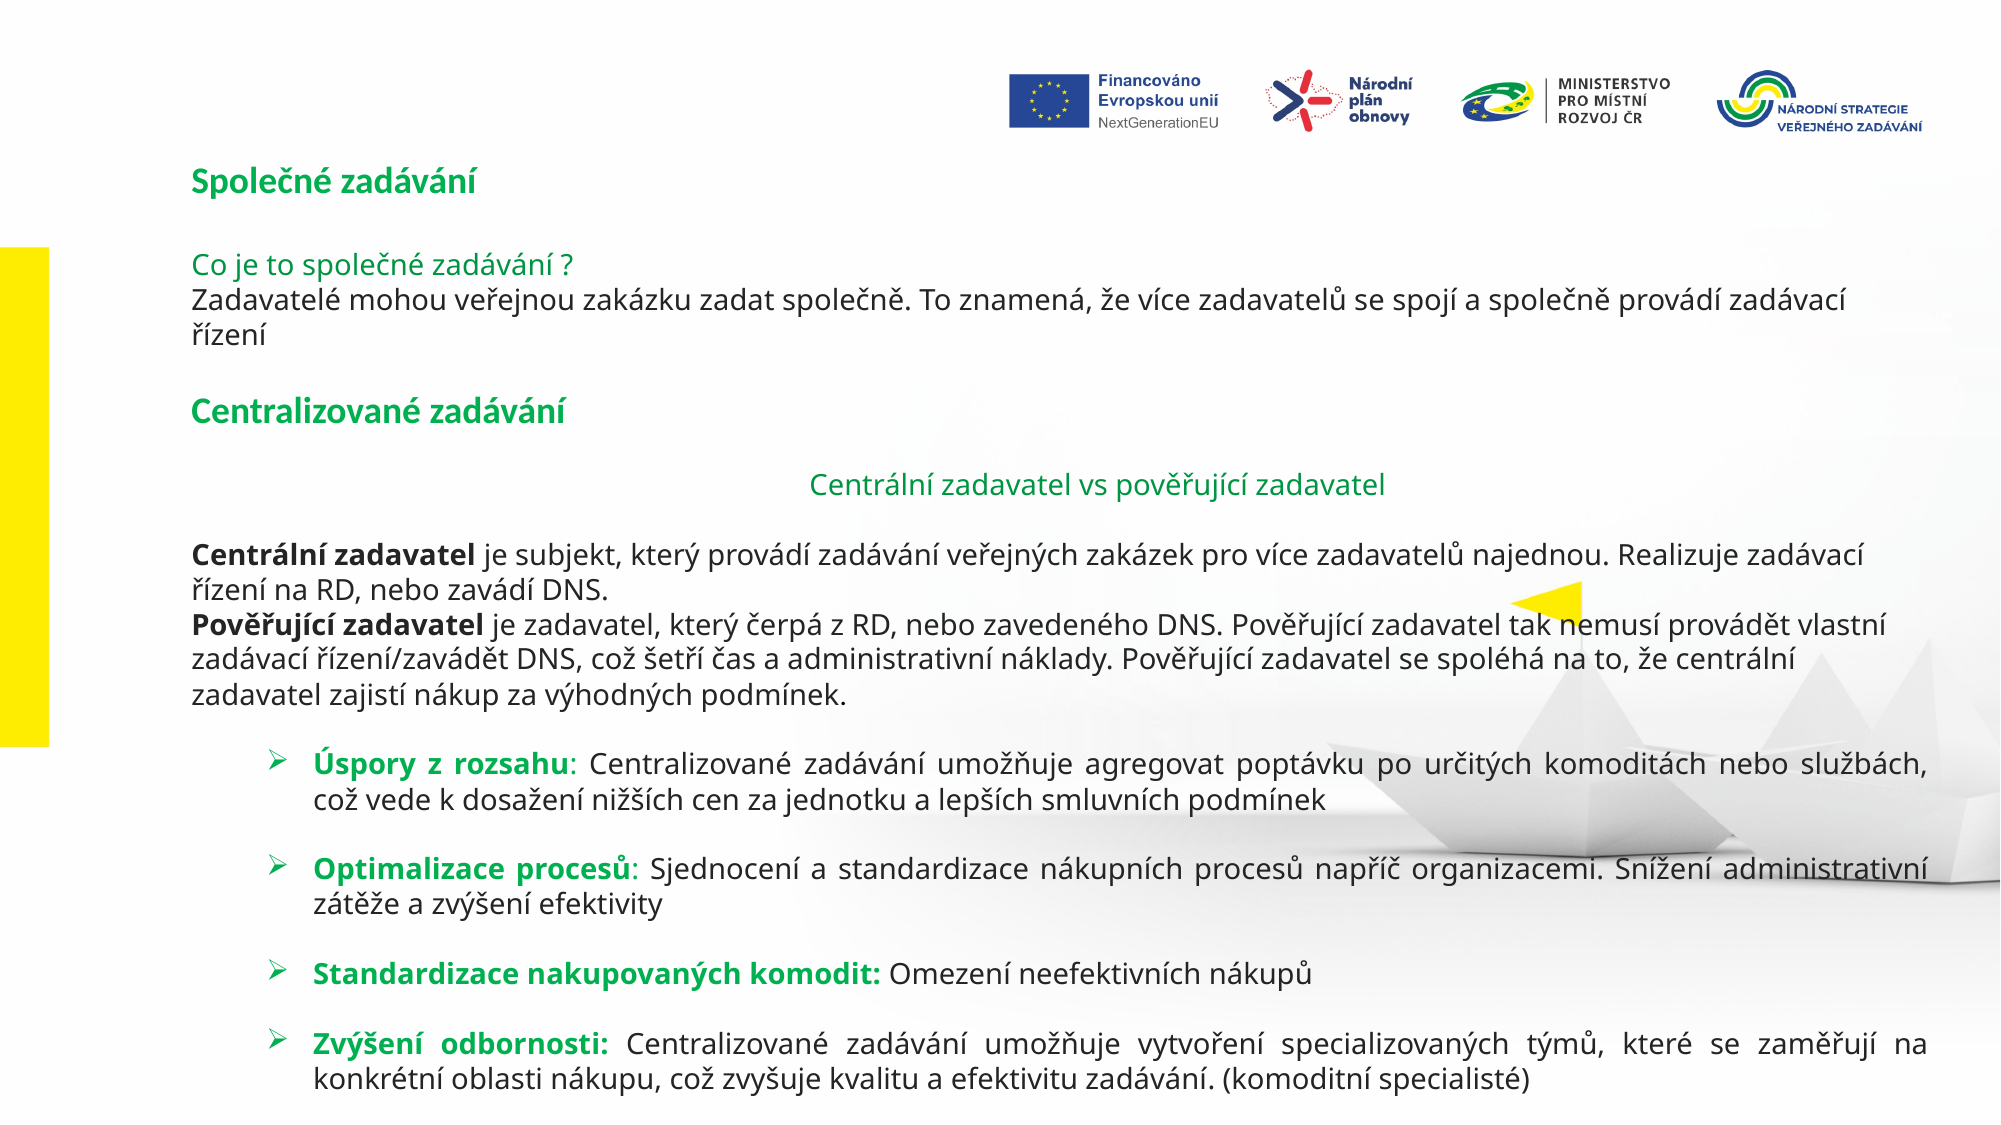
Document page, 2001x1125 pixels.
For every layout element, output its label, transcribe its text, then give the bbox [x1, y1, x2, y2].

picture [0, 0, 2001, 1125]
text_box Společné zadávání Co je to společné zadávání ? Zadavatelé mohou veřejnou zakázku zadat společně. To znamená, že více zadavatelů se spojí a společně provádí zadávací řízení Centralizované zadávání Centrální zadavatel vs pověřující zadavatel Centrální zadavatel je subjekt, který provádí zadávání veřejných zakázek pro více zadavatelů najednou. Realizuje zadávací řízení na RD, nebo zavádí DNS. Pověřující zadavatel je zadavatel, který čerpá z RD, nebo zavedeného DNS. Pověřující zadavatel tak nemusí provádět vlastní zadávací řízení/zavádět DNS, což šetří čas a administrativní náklady. Pověřující zadavatel se spoléhá na to, že centrální zadavatel zajistí nákup za výhodných podmínek. Úspory z rozsahu: Centralizované zadávání umožňuje agregovat poptávku po určitých komoditách nebo službách, což vede k dosažení nižších cen za jednotku a lepších smluvních podmínek Optimalizace procesů: Sjednocení a standardizace nákupních procesů napříč organizacemi. Snížení administrativní zátěže a zvýšení efektivity Standardizace nakupovaných komodit: Omezení neefektivních nákupů Zvýšení odbornosti: Centralizované zadávání umožňuje vytvoření specializovaných týmů, které se zaměřují na konkrétní oblasti nákupu, což zvyšuje kvalitu a efektivitu zadávání. (komoditní specialisté) [176, 148, 1945, 1125]
